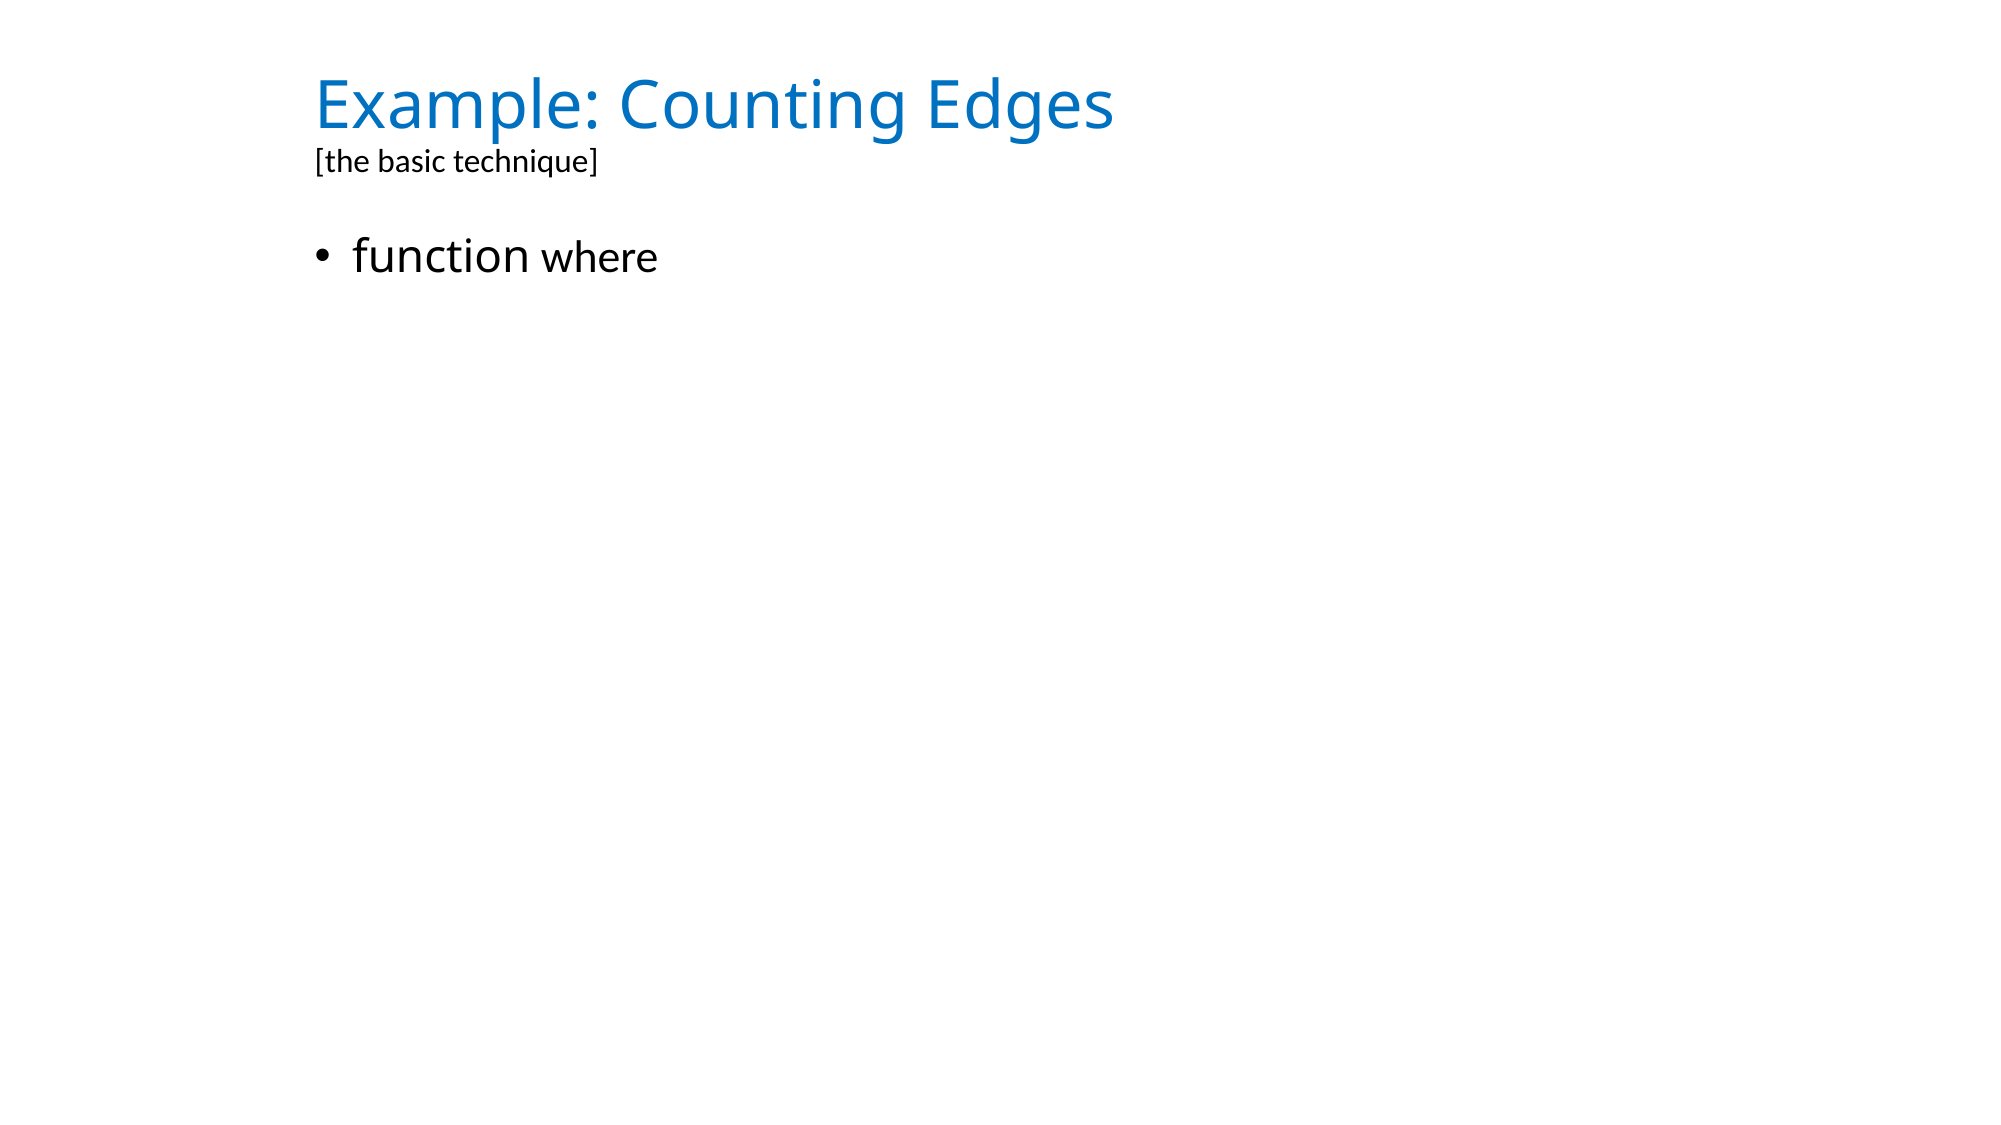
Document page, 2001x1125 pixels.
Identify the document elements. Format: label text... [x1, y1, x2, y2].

title Example: Counting Edges [the basic technique] [299, 63, 1700, 188]
